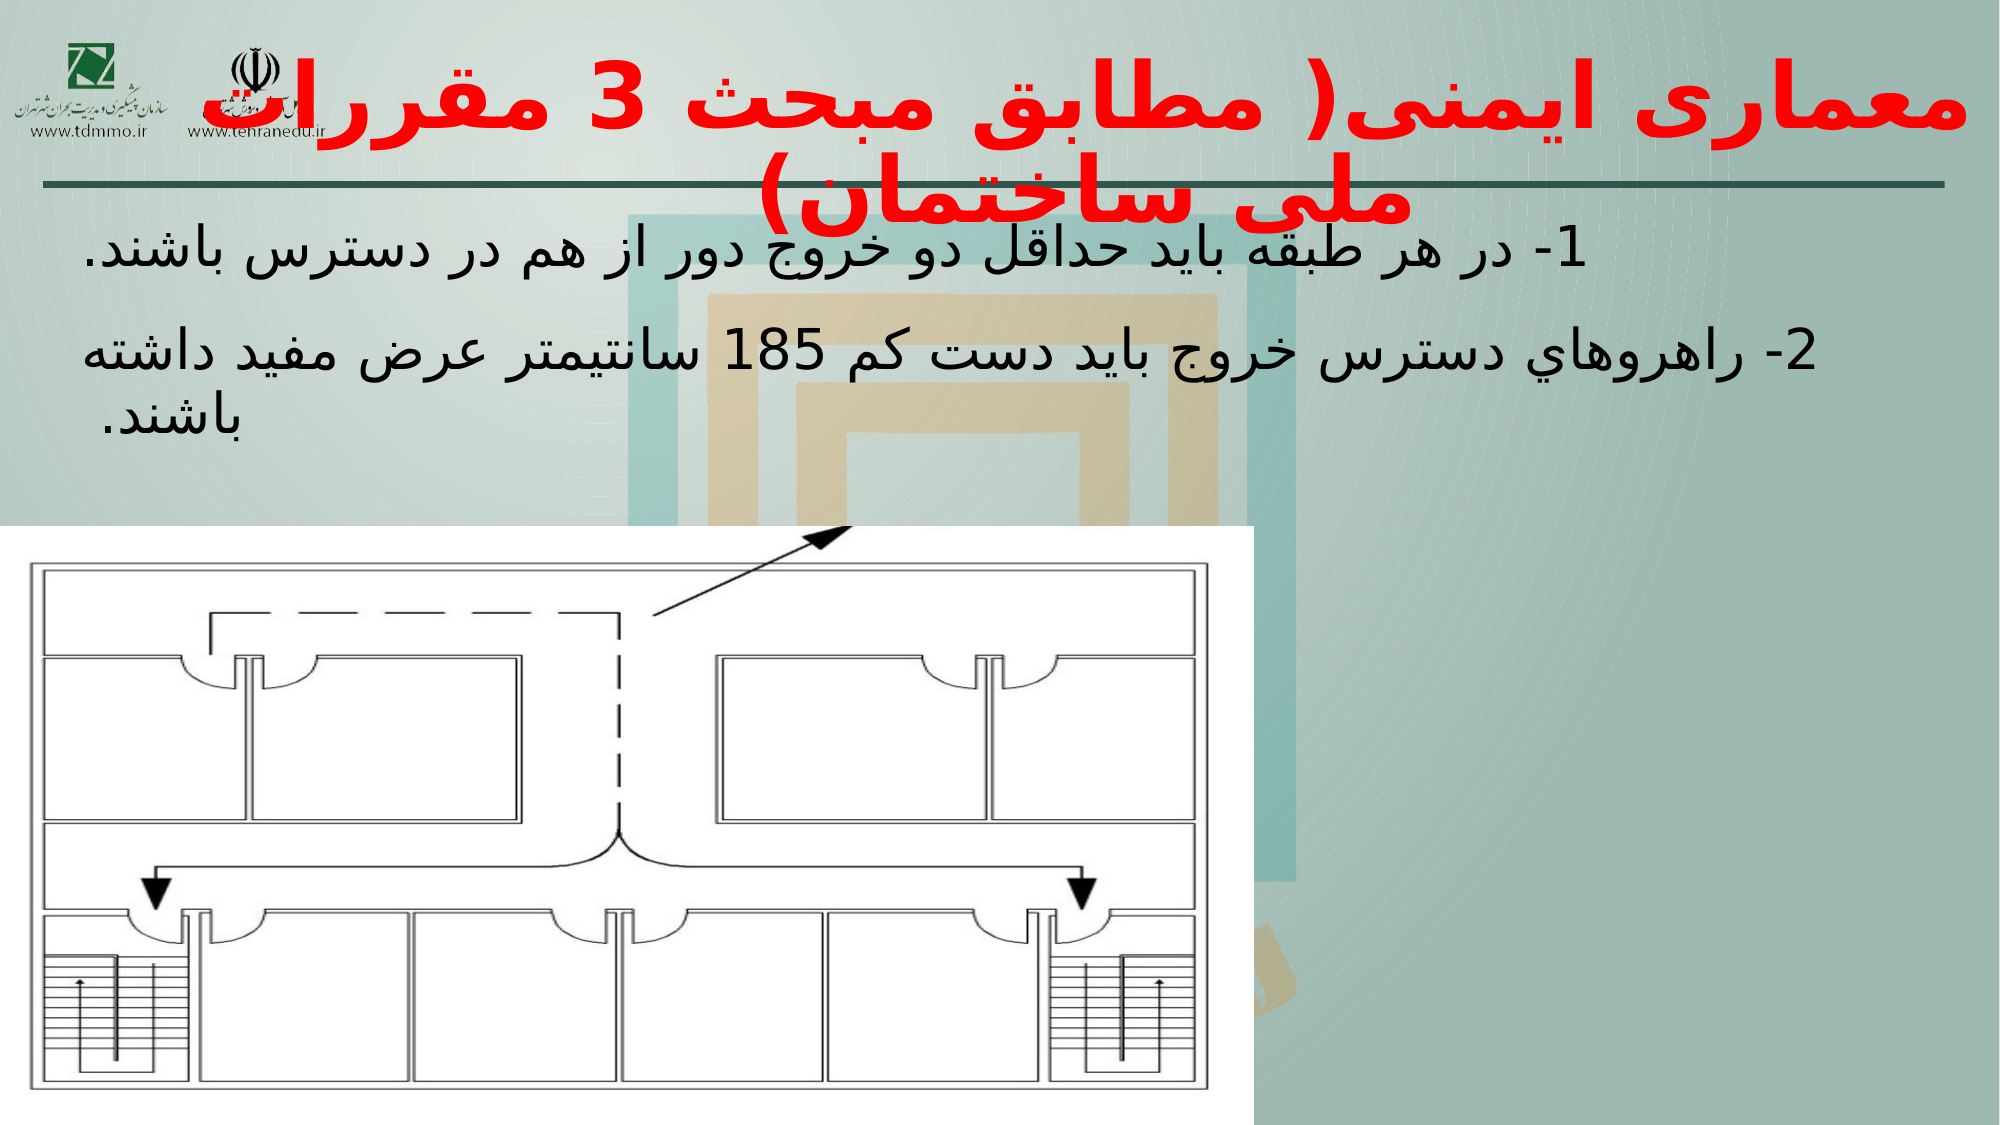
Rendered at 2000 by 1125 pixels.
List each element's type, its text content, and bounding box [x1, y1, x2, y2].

picture [0, 29, 340, 157]
picture [0, 525, 1377, 1125]
list 1- در هر طبقه بايد حداقل دو خروج دور از هم در دسترس باشند. 2- راهروهاي دسترس خروج بايد دست كم 185 سانتيمتر عرض مفيد داشته باشند. [66, 208, 1933, 1013]
picture [539, 200, 1377, 208]
title معماری ایمنی( مطابق مبحث 3 مقررات ملی ساختمان) [172, 46, 2000, 177]
